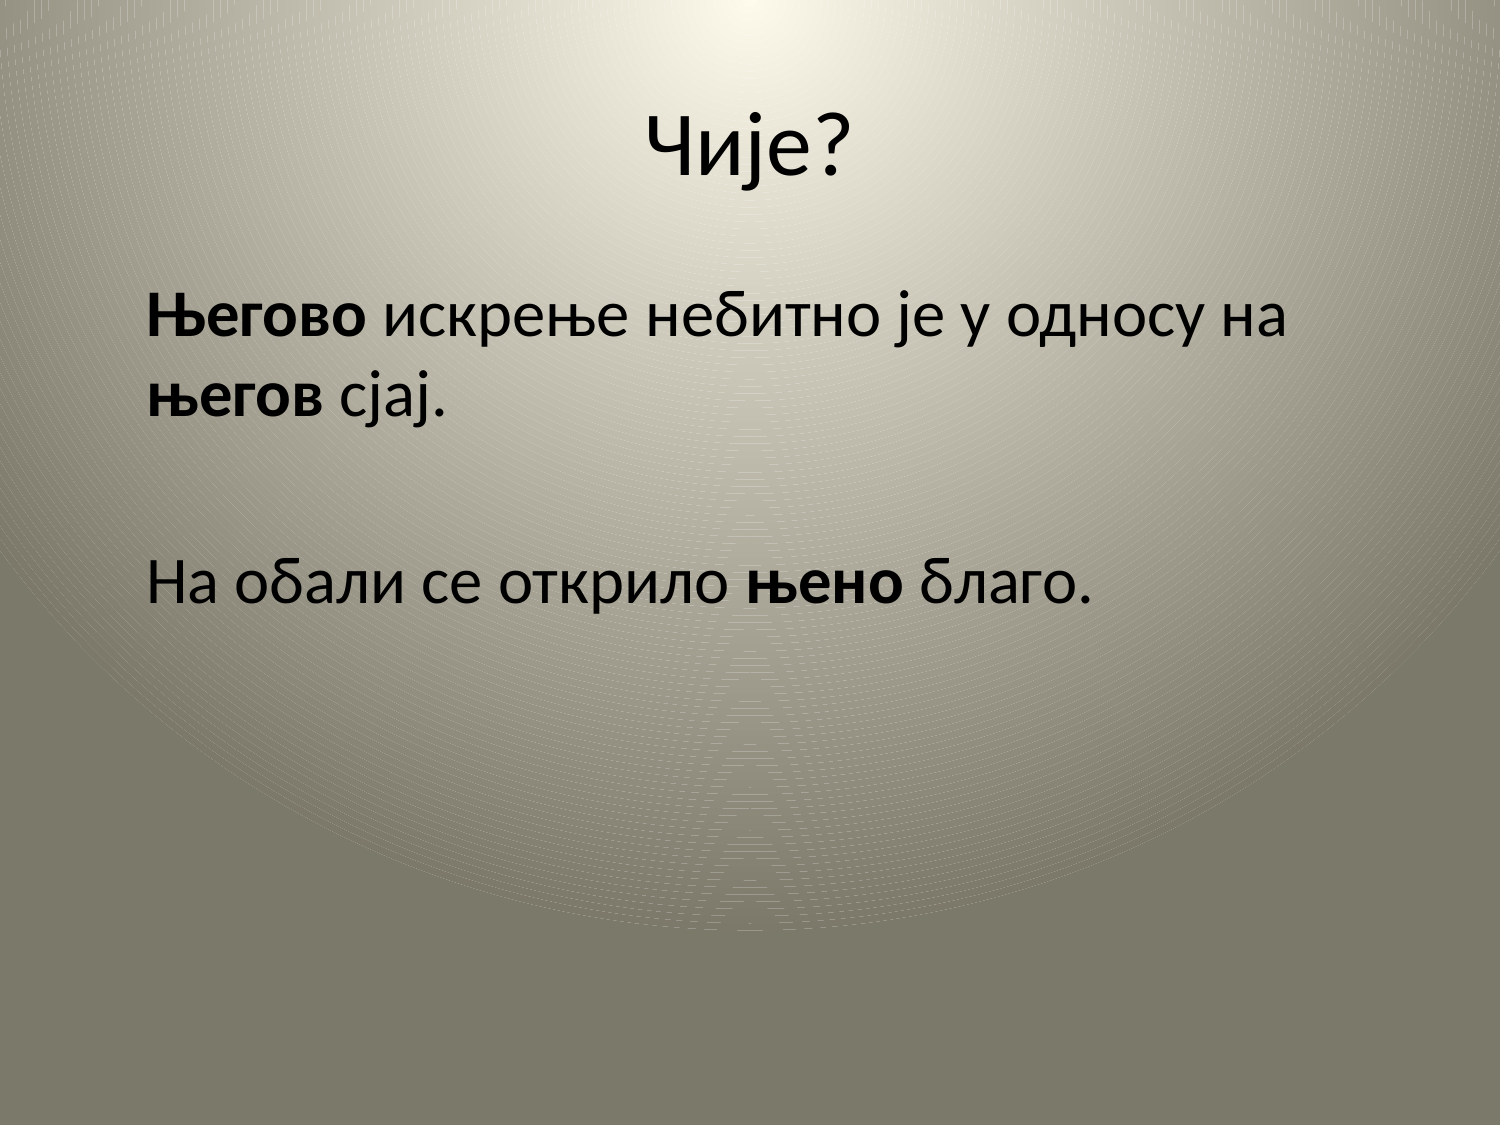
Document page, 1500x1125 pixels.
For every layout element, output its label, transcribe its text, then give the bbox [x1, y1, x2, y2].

list Његово искрење небитно је у односу на његов сјај. На обали се открило њено благо. [75, 262, 1425, 1005]
title Чије? [75, 45, 1425, 233]
